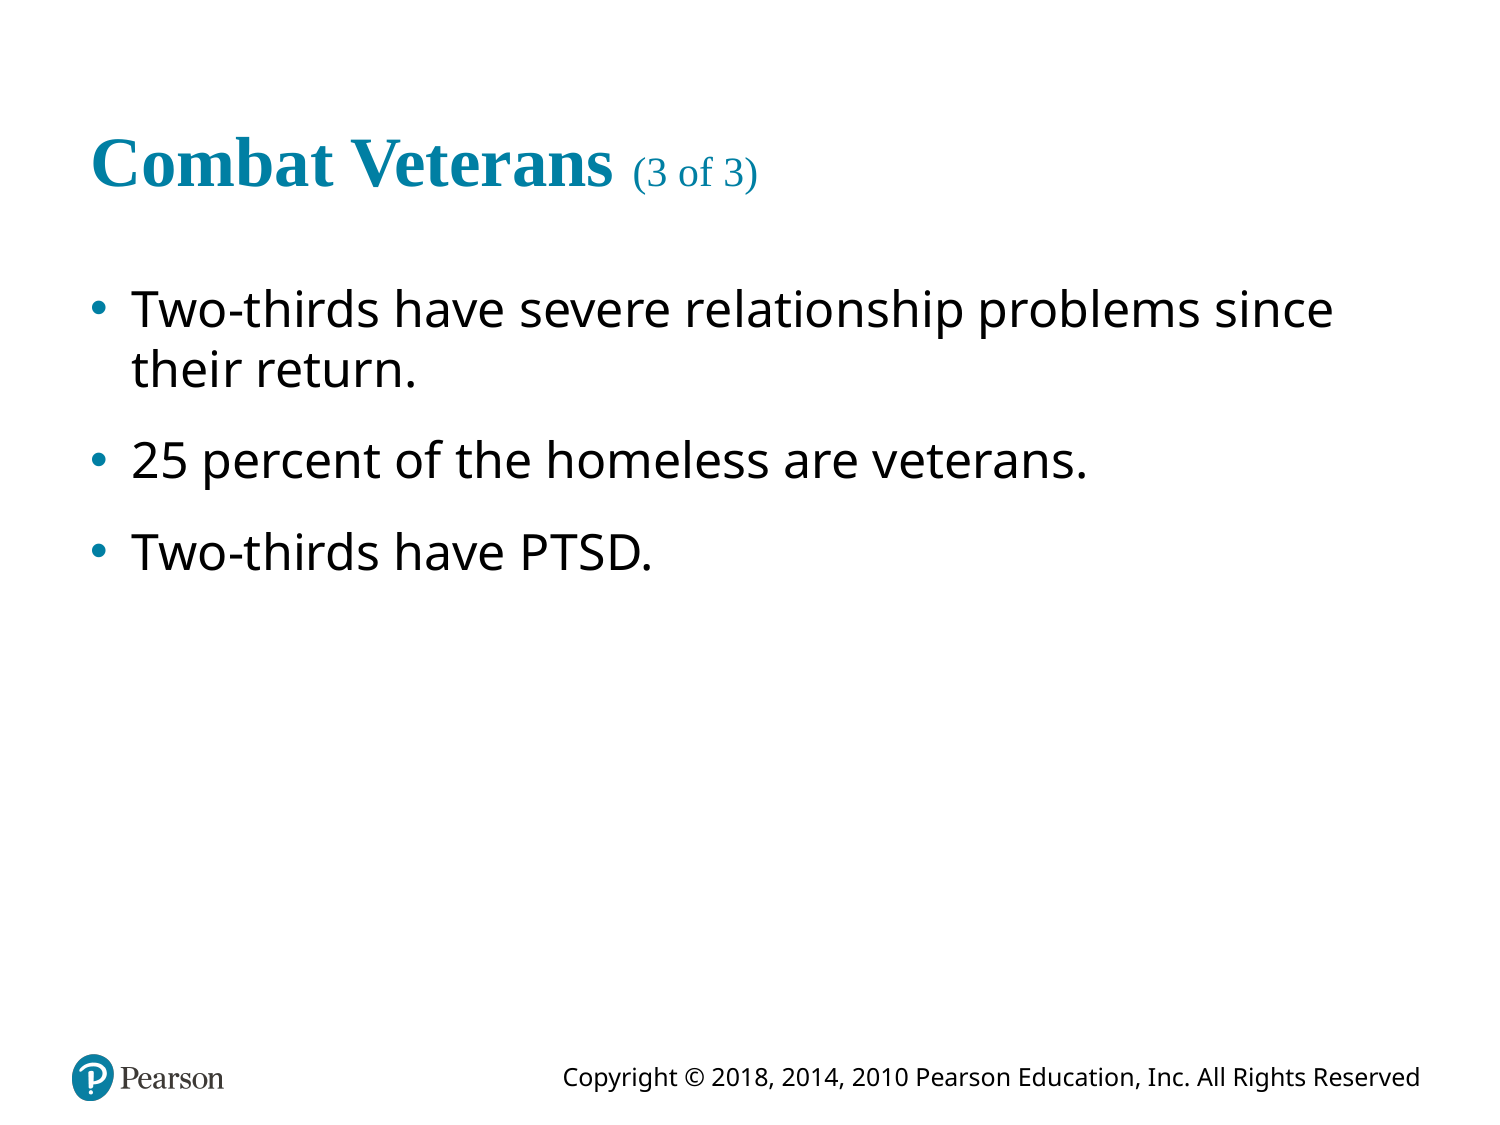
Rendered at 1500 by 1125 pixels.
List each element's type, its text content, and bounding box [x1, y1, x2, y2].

title Combat Veterans (3 of 3) [75, 35, 1425, 216]
picture [98, 1054, 224, 1101]
list Two-thirds have severe relationship problems since their return. 25 percent of the homeless are veterans. Two-thirds have P T S D. [75, 262, 1425, 599]
picture [80, 1063, 106, 1088]
picture [72, 1054, 88, 1070]
picture [72, 1087, 83, 1101]
